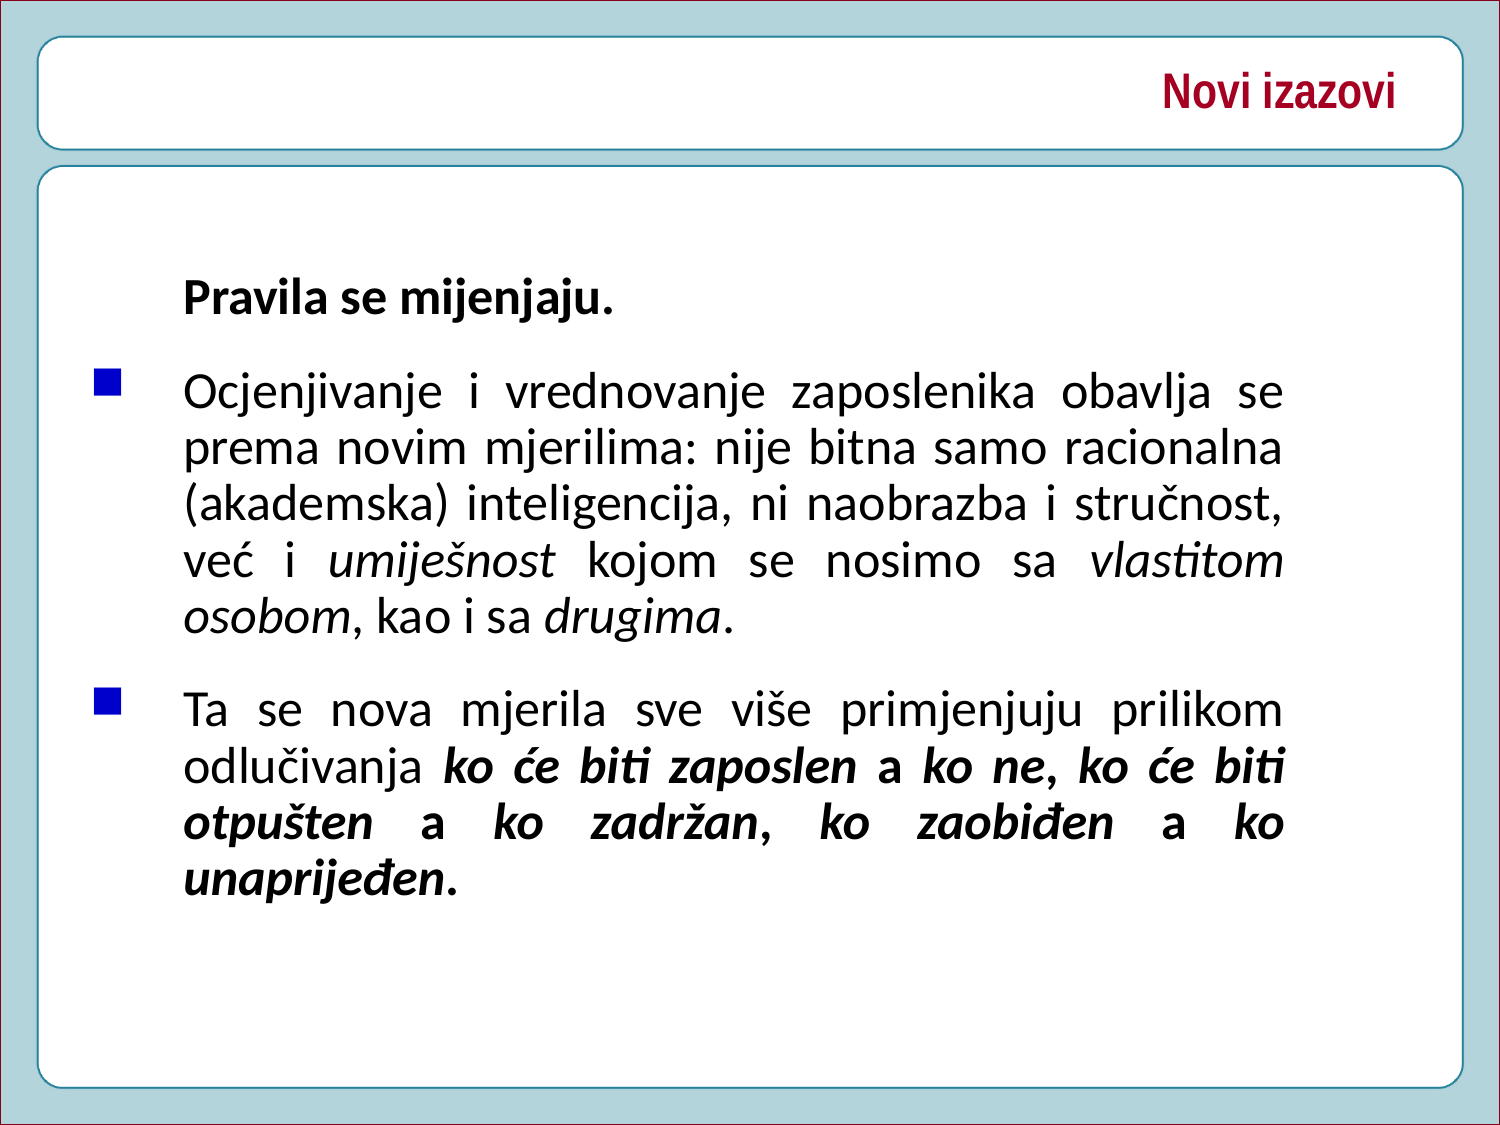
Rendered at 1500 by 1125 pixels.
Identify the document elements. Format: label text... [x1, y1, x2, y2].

list Pravila se mijenjaju. Ocjenjivanje i vrednovanje zaposlenika obavlja se prema novim mjerilima: nije bitna samo racionalna (akademska) inteligencija, ni naobrazba i stručnost, već i umiješnost kojom se nosimo sa vlastitom osobom, kao i sa drugima. Ta se nova mjerila sve više primjenjuju prilikom odlučivanja ko će biti zaposlen a ko ne, ko će biti otpušten a ko zadržan, ko zaobiđen a ko unaprijeđen. [74, 262, 1301, 1063]
title Novi izazovi [525, 68, 1413, 119]
